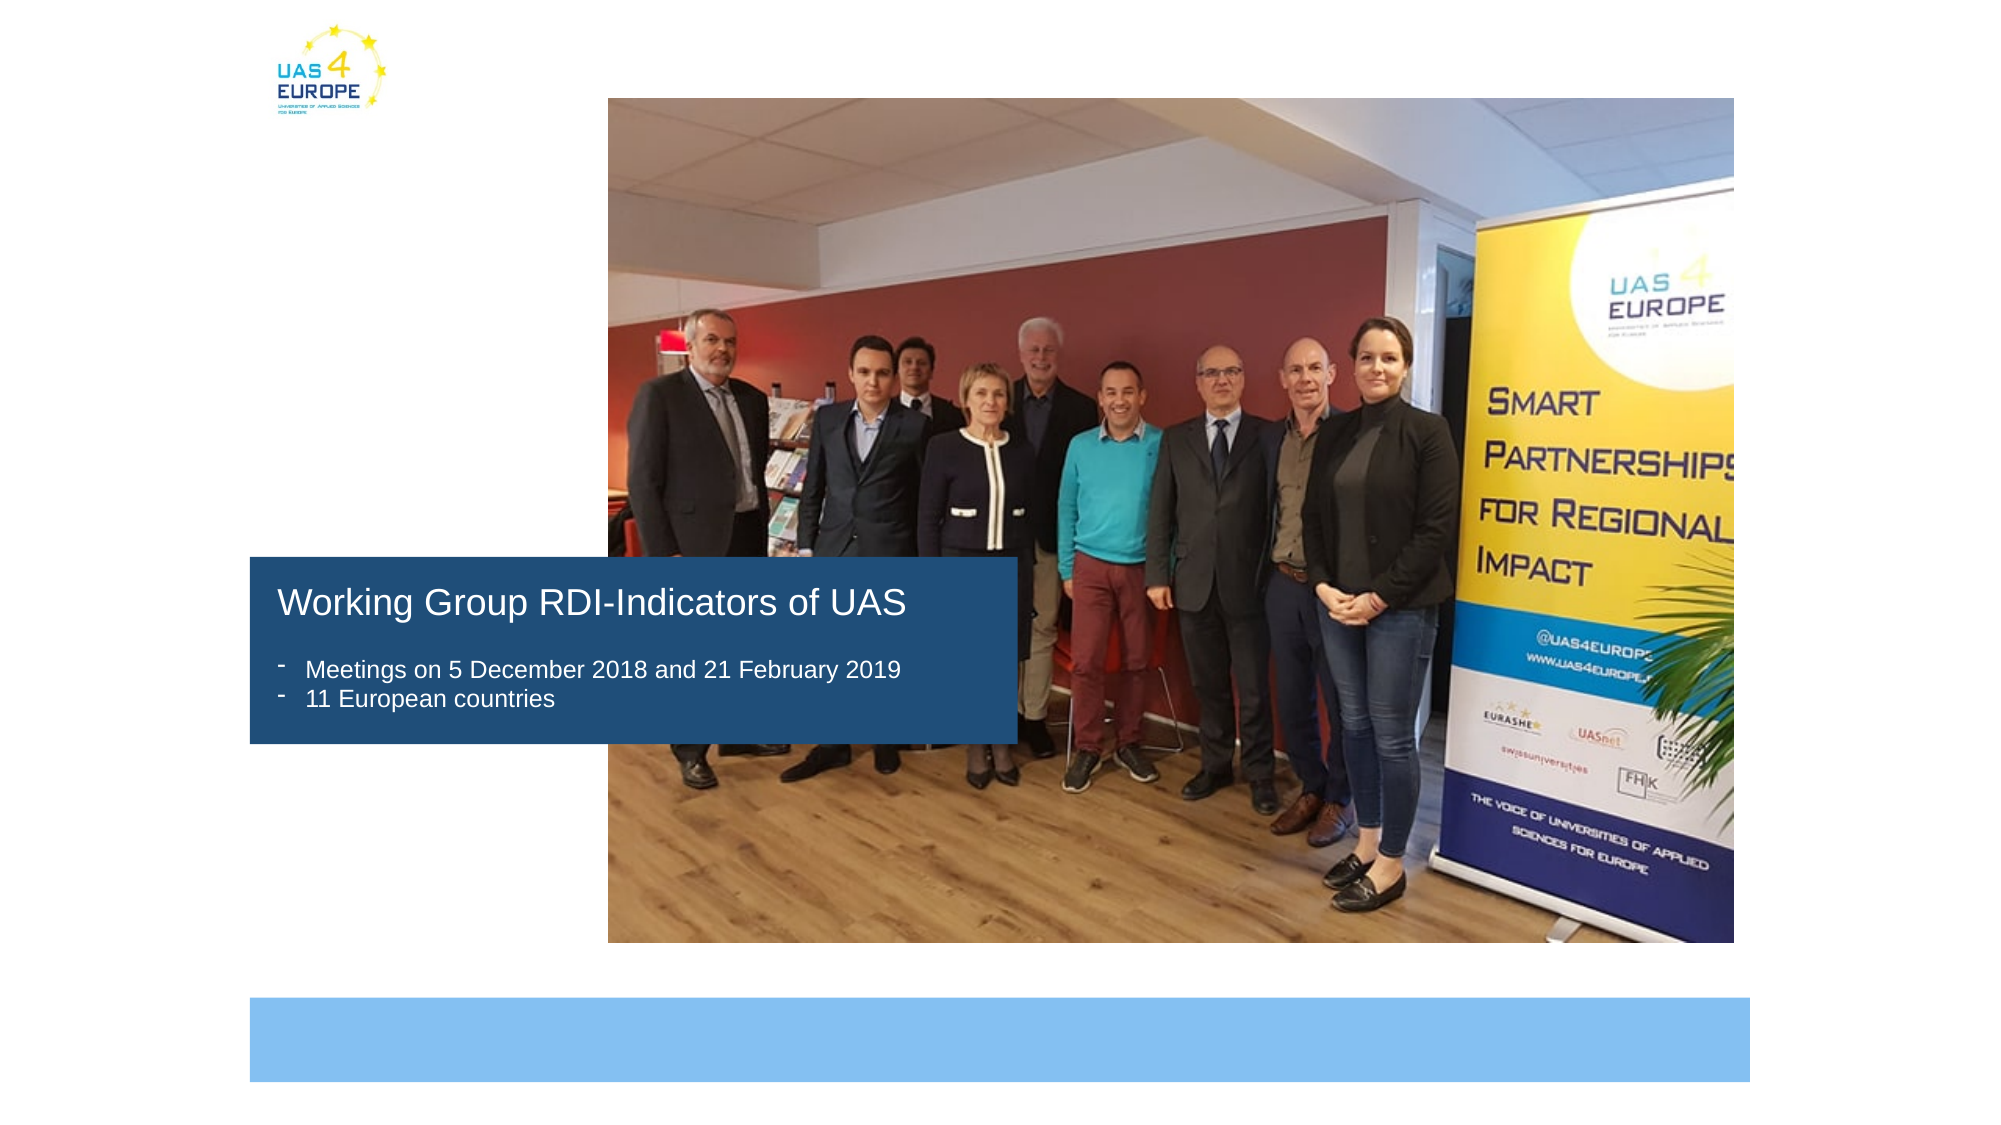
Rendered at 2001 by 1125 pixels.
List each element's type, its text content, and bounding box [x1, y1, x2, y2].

picture [608, 98, 1734, 943]
text_box [249, 163, 1751, 1009]
text_box [249, 997, 1750, 1083]
text_box [249, 556, 608, 745]
text_box Working Group RDI-Indicators of UAS Meetings on 5 December 2018 and 21 February 2019 11 European countries [262, 570, 608, 751]
picture [262, 14, 401, 125]
